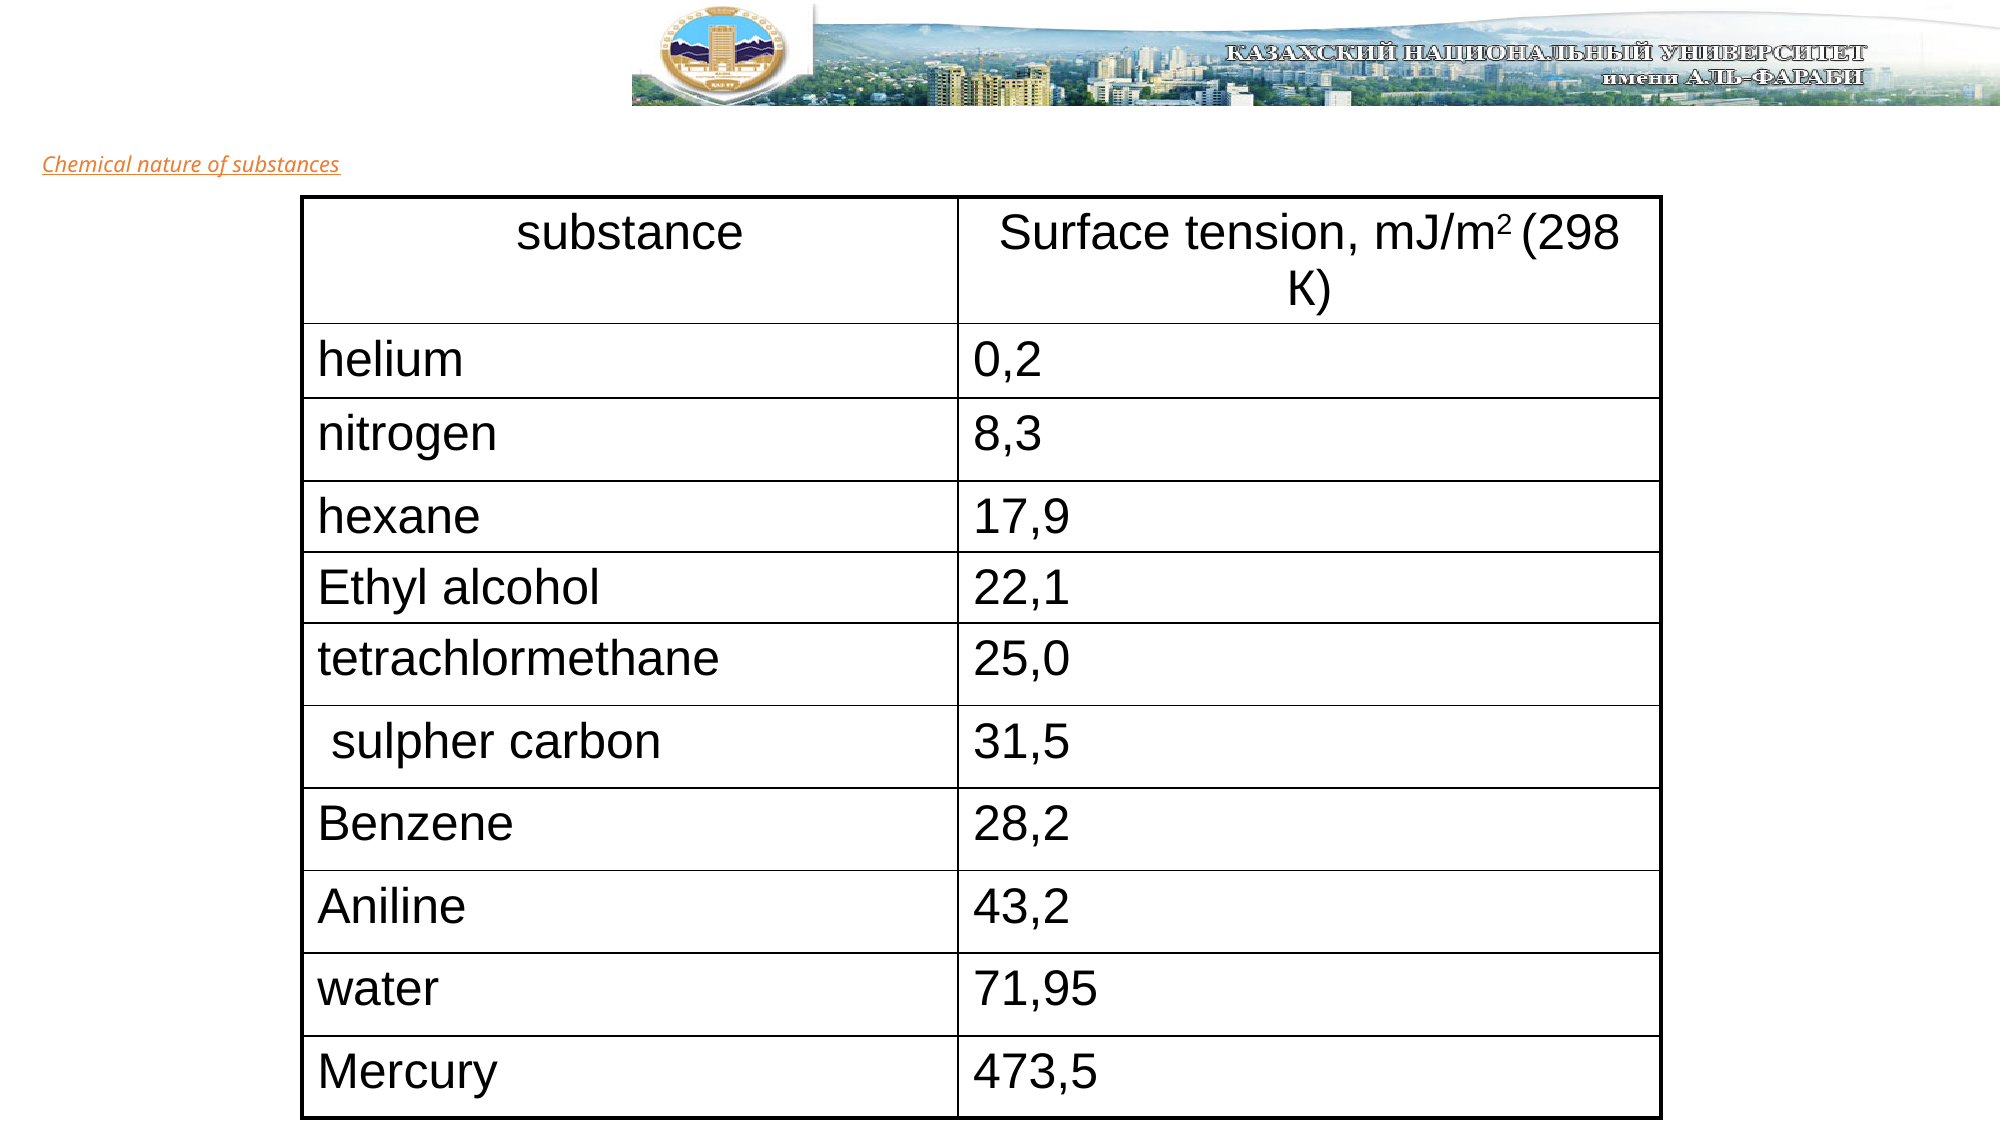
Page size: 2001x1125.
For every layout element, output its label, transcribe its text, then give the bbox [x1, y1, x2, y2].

table_cell tetrachlormethane [304, 624, 957, 705]
table_cell helium [304, 324, 957, 397]
table_cell 71,95 [959, 954, 1659, 1035]
table_cell 25,0 [959, 624, 1659, 705]
table_cell 28,2 [959, 789, 1659, 870]
table_cell 43,2 [959, 871, 1659, 952]
table_cell hexane [304, 482, 957, 551]
table_header Surface tension, mJ/m2 (298 К) [959, 199, 1659, 323]
table_cell sulpher carbon [304, 706, 957, 787]
table_header substance [304, 199, 957, 323]
table_cell 473,5 [959, 1037, 1659, 1116]
table_cell 0,2 [959, 324, 1659, 397]
picture [632, 2, 2000, 106]
table_cell Ethyl alcohol [304, 553, 957, 622]
table_cell nitrogen [304, 399, 957, 480]
table_cell 8,3 [959, 399, 1659, 480]
title Chemical nature of substances [26, 145, 1631, 185]
table_cell Benzene [304, 789, 957, 870]
table_cell 31,5 [959, 706, 1659, 787]
table_cell Aniline [304, 871, 957, 952]
table_cell Mercury [304, 1037, 957, 1116]
table_cell 17,9 [959, 482, 1659, 551]
table_cell water [304, 954, 957, 1035]
table_cell 22,1 [959, 553, 1659, 622]
